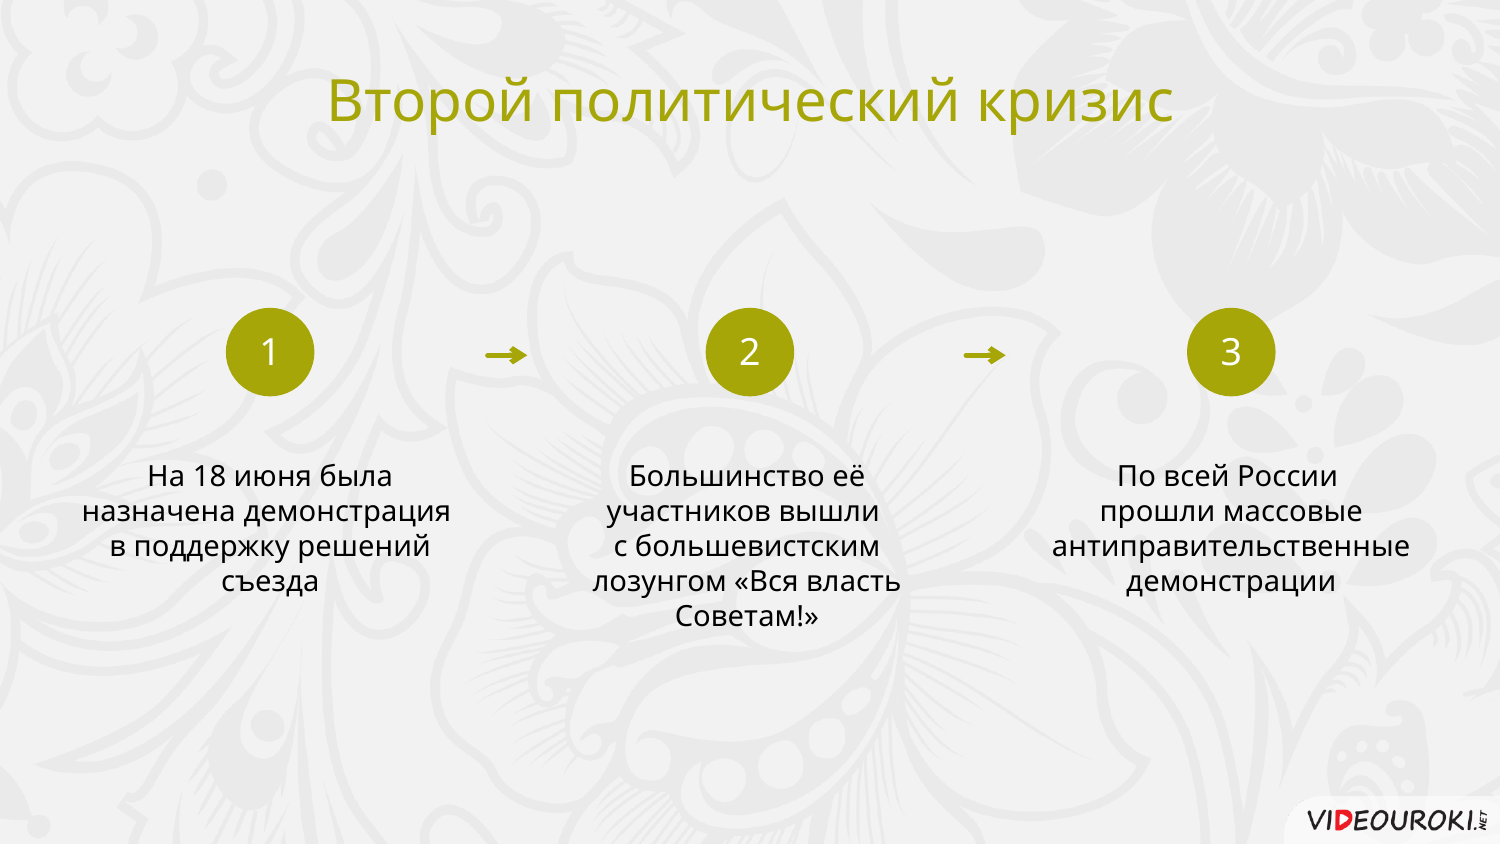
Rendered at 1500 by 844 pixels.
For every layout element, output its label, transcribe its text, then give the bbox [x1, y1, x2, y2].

text_box 2 [704, 306, 796, 398]
picture [0, 0, 1500, 844]
text_box На 18 июня была назначена демонстрация в поддержку решений съезда [62, 450, 479, 605]
text_box По всей России прошли массовые антиправительственные демонстрации [1021, 450, 1442, 605]
text_box Большинство её участников вышли с большевистским лозунгом «Вся власть Советам!» [537, 450, 957, 640]
text_box 3 [1185, 306, 1277, 398]
text_box 1 [224, 306, 316, 398]
text_box Второй политический кризис [127, 63, 1374, 134]
